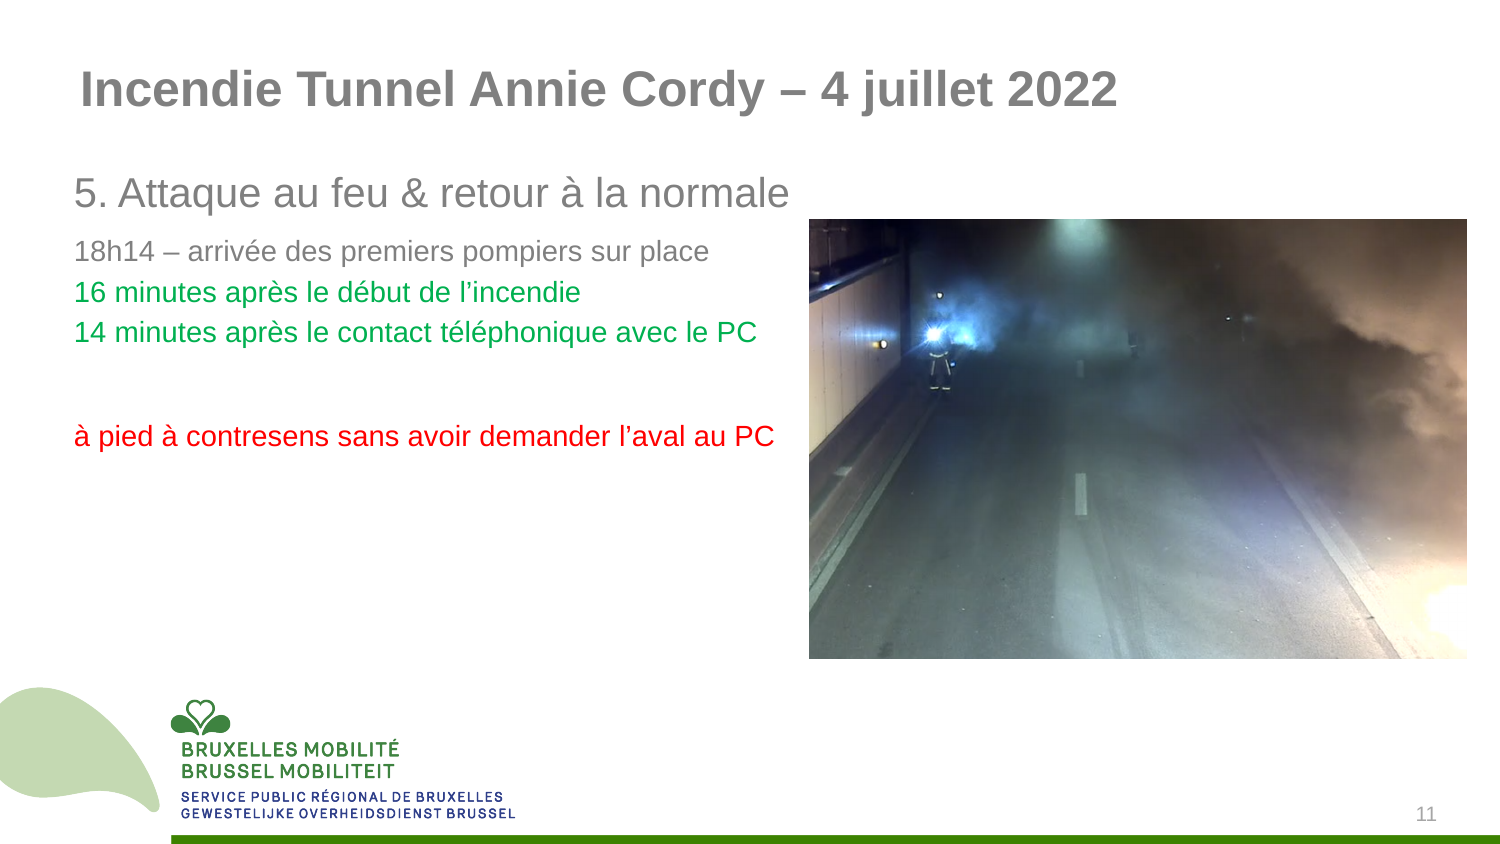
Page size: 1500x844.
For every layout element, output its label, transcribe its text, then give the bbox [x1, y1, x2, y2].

picture [0, 0, 1500, 844]
title Incendie Tunnel Annie Cordy – 4 juillet 2022 [64, 33, 1447, 139]
list 5. Attaque au feu & retour à la normale 18h14 – arrivée des premiers pompiers sur place 16 minutes après le début de l’incendie 14 minutes après le contact téléphonique avec le PC à pied à contresens sans avoir demander l’aval au PC [58, 161, 1442, 670]
